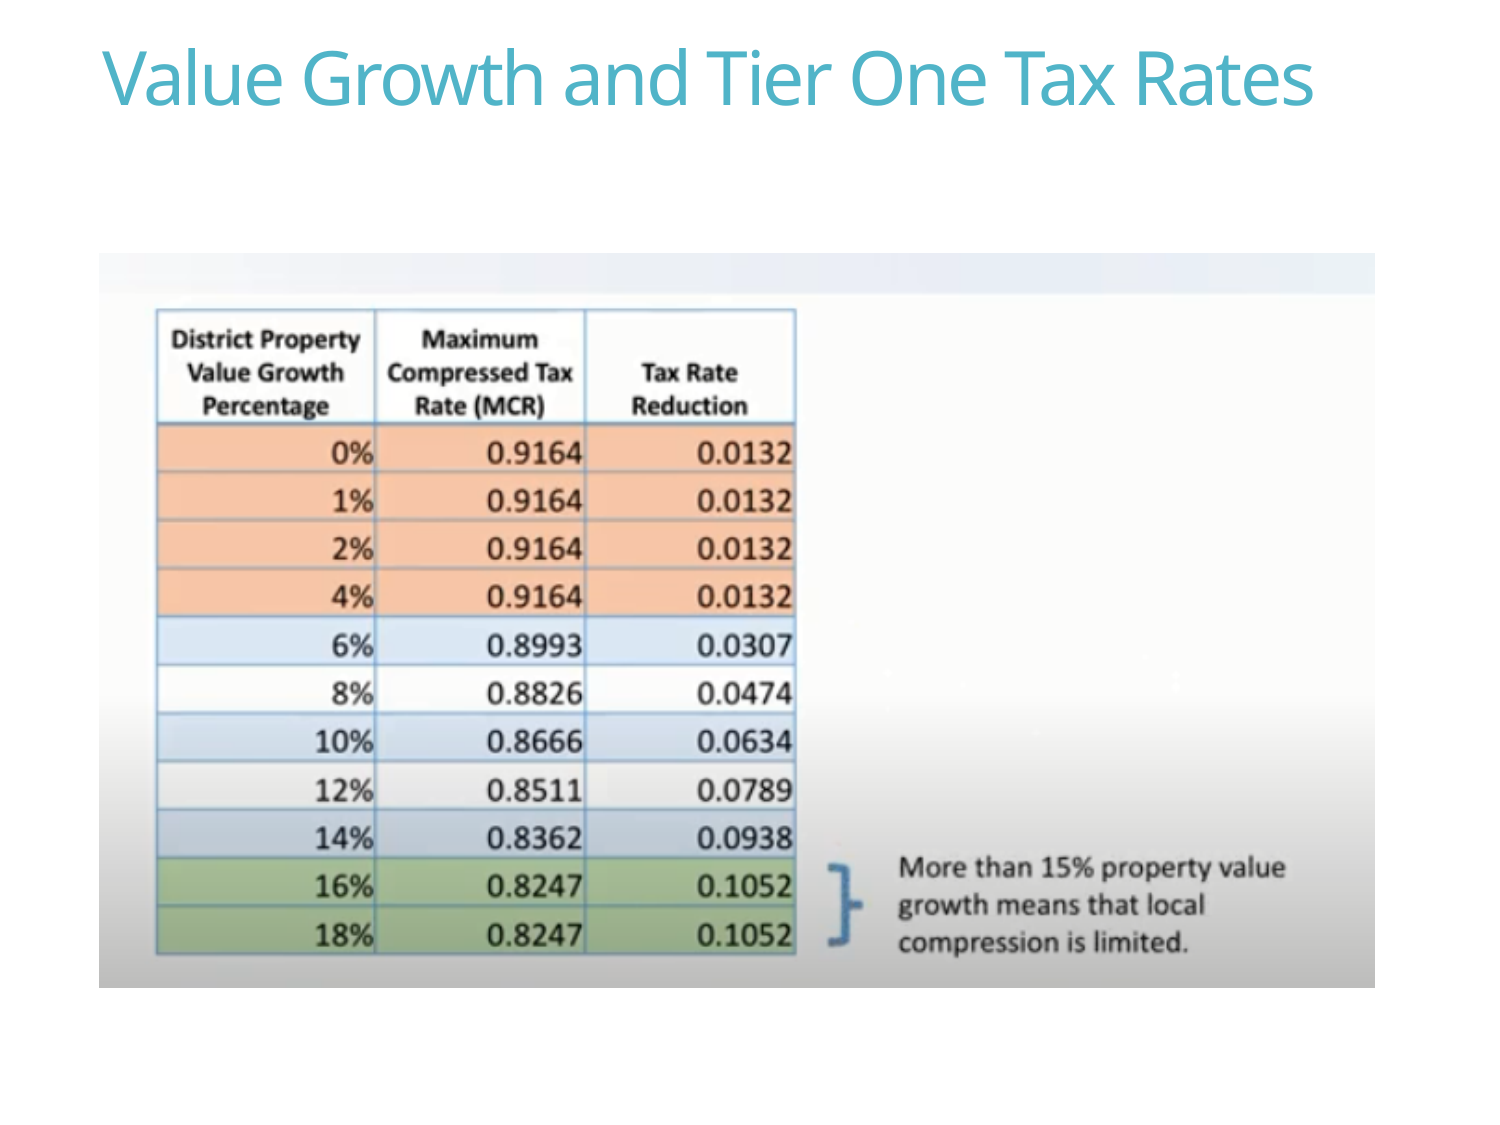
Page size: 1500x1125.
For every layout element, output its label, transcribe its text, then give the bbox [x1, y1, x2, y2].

picture [99, 253, 1376, 988]
title Value Growth and Tier One Tax Rates [87, 12, 1431, 150]
